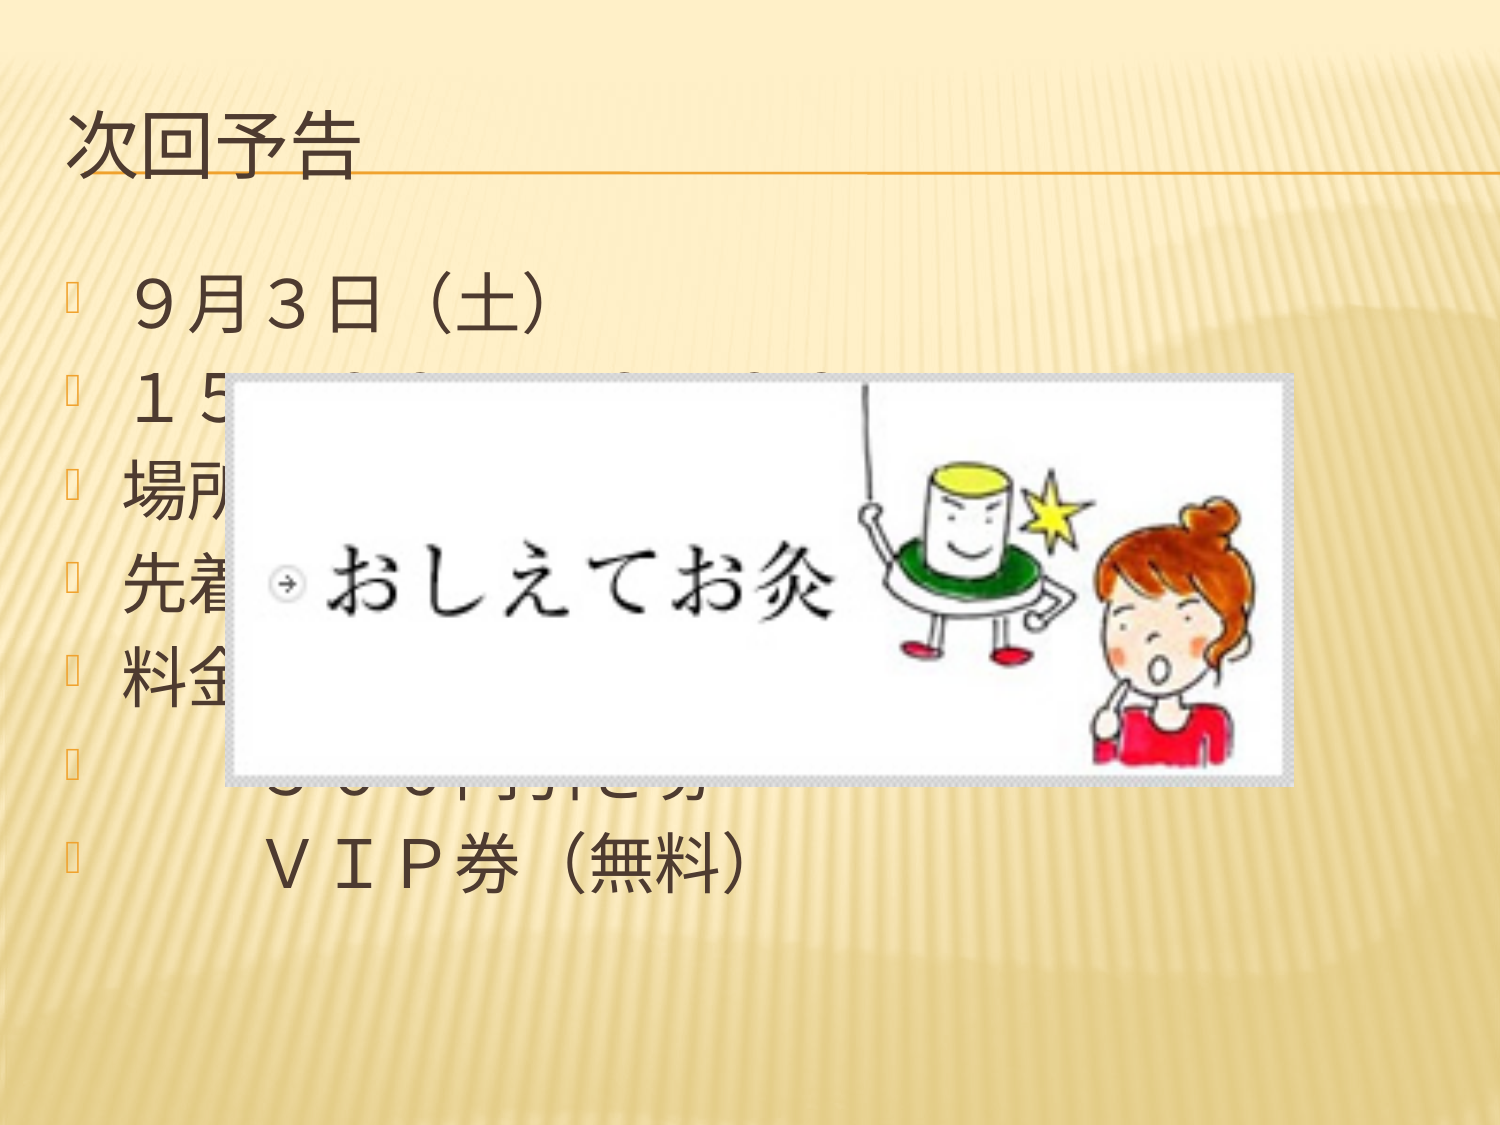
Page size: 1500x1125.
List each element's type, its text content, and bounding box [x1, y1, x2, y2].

title 次回予告 [50, 75, 1475, 213]
picture [224, 372, 1294, 788]
list ９月３日（土） １５：００～１６：００ 場所：なんば鍼灸院整骨院 先着８名様 料金 ２０００円 ５００円引き券 ＶＩＰ券（無料） [50, 254, 1475, 998]
